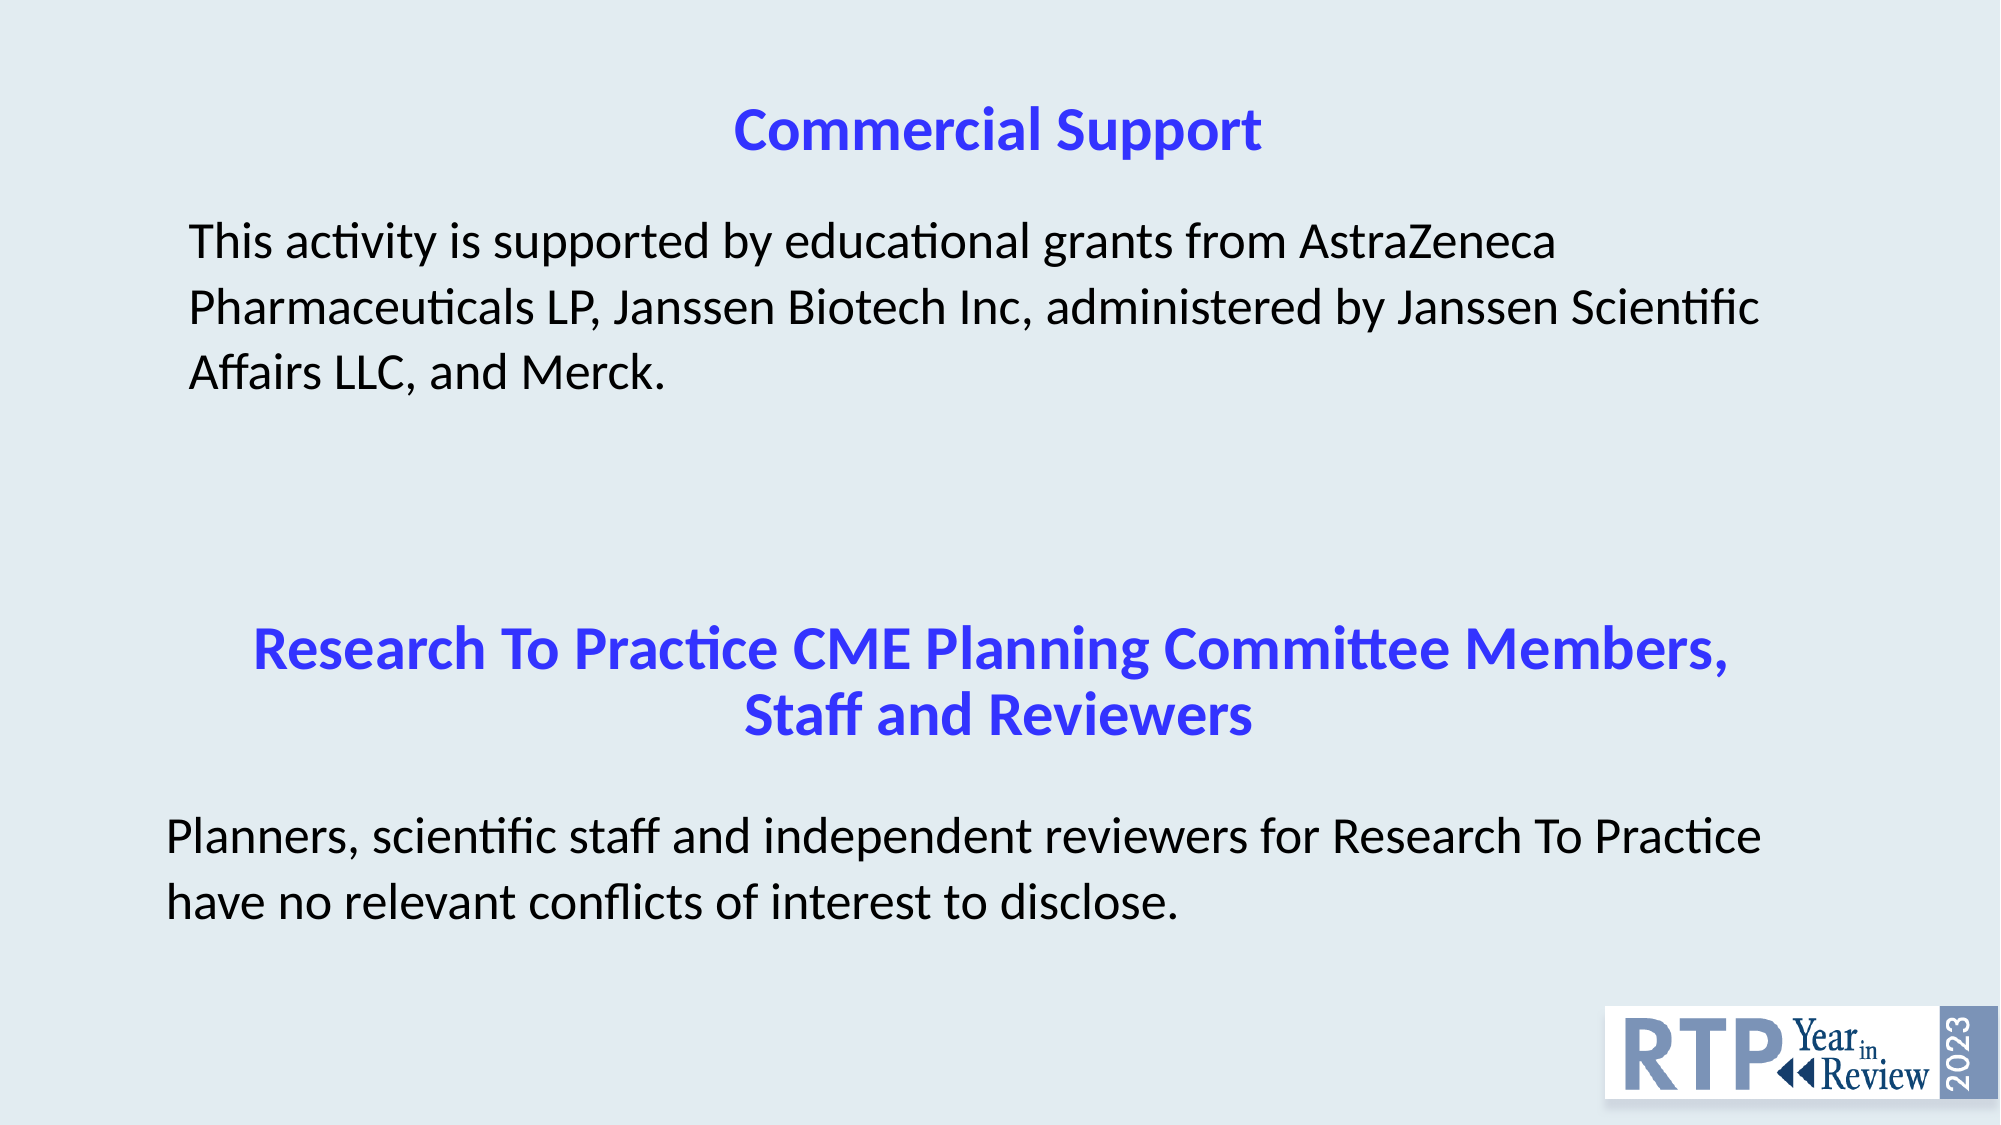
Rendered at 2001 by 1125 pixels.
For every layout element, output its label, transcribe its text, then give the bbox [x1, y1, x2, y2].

title Commercial Support [149, 36, 1850, 225]
picture [1605, 1006, 1998, 1099]
text_box Planners, scientific staff and independent reviewers for Research To Practice have no relevant conflicts of interest to disclose. [149, 798, 1875, 1024]
list This activity is supported by educational grants from AstraZeneca Pharmaceuticals LP, Janssen Biotech Inc, administered by Janssen Scientific Affairs LLC, and Merck. [172, 203, 1816, 421]
text_box Research To Practice CME Planning Committee Members, Staff and Reviewers [149, 588, 1849, 777]
